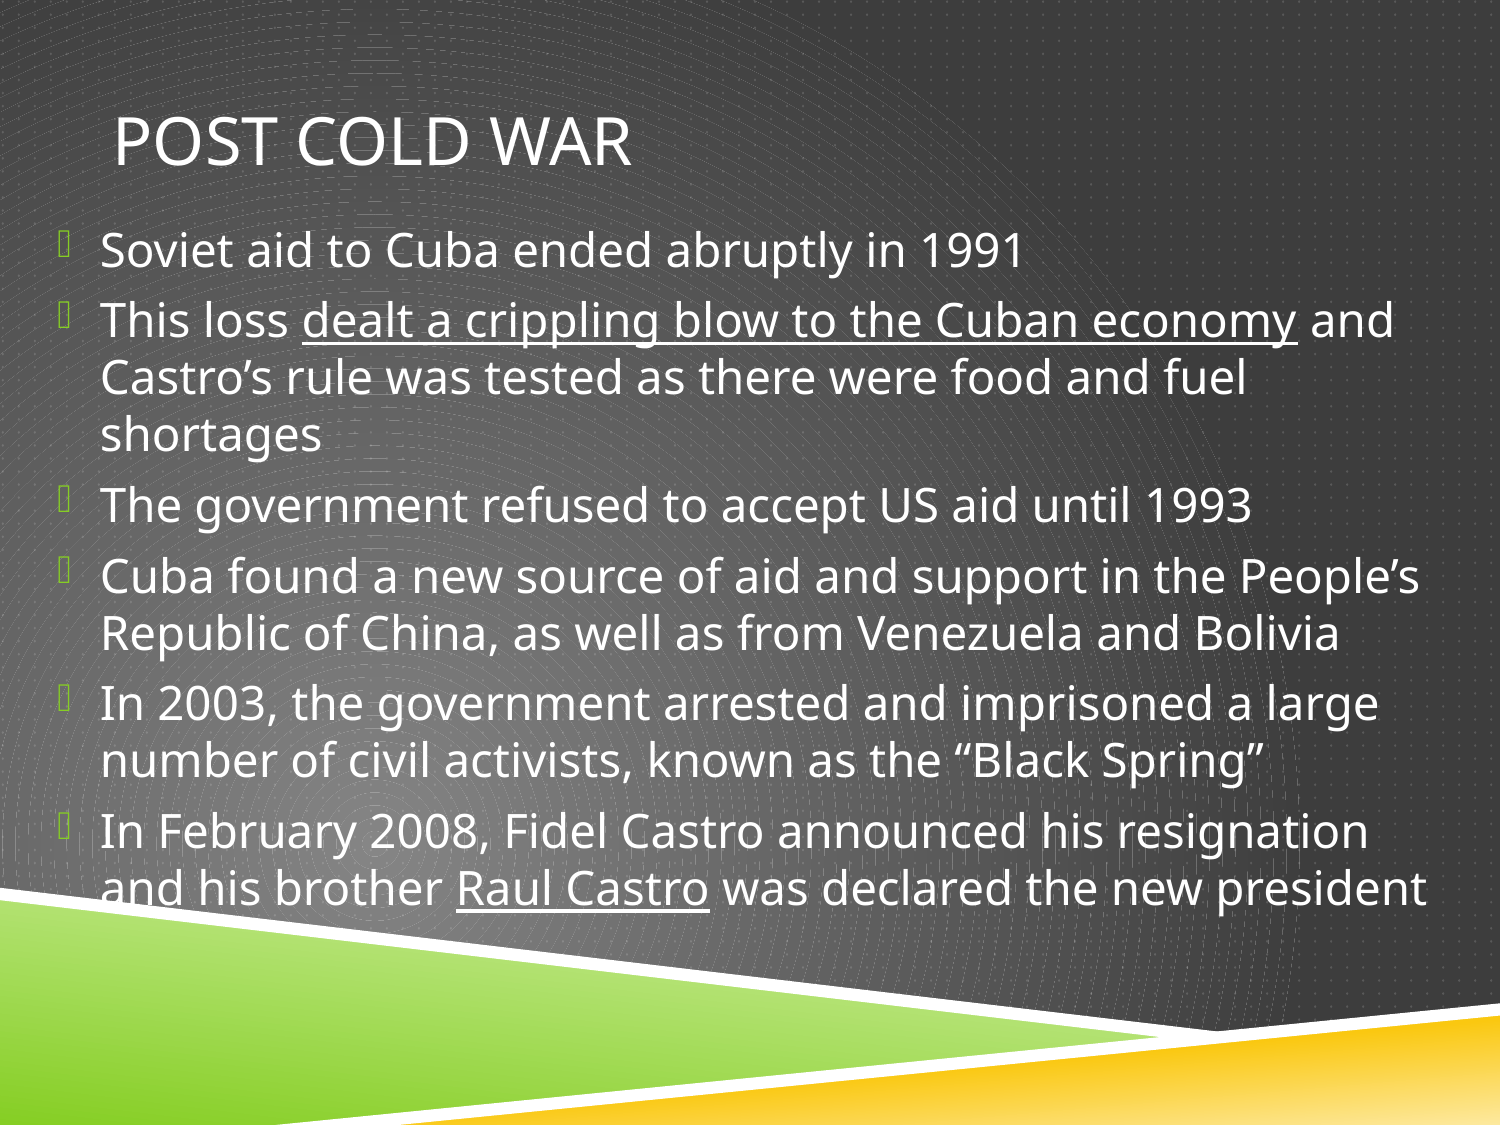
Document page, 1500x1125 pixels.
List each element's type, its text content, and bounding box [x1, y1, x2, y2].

list Soviet aid to Cuba ended abruptly in 1991 This loss dealt a crippling blow to the Cuban economy and Castro’s rule was tested as there were food and fuel shortages The government refused to accept US aid until 1993 Cuba found a new source of aid and support in the People’s Republic of China, as well as from Venezuela and Bolivia In 2003, the government arrested and imprisoned a large number of civil activists, known as the “Black Spring” In February 2008, Fidel Castro announced his resignation and his brother Raul Castro was declared the new president [46, 212, 1441, 1054]
title Post cold war [112, 45, 1388, 212]
